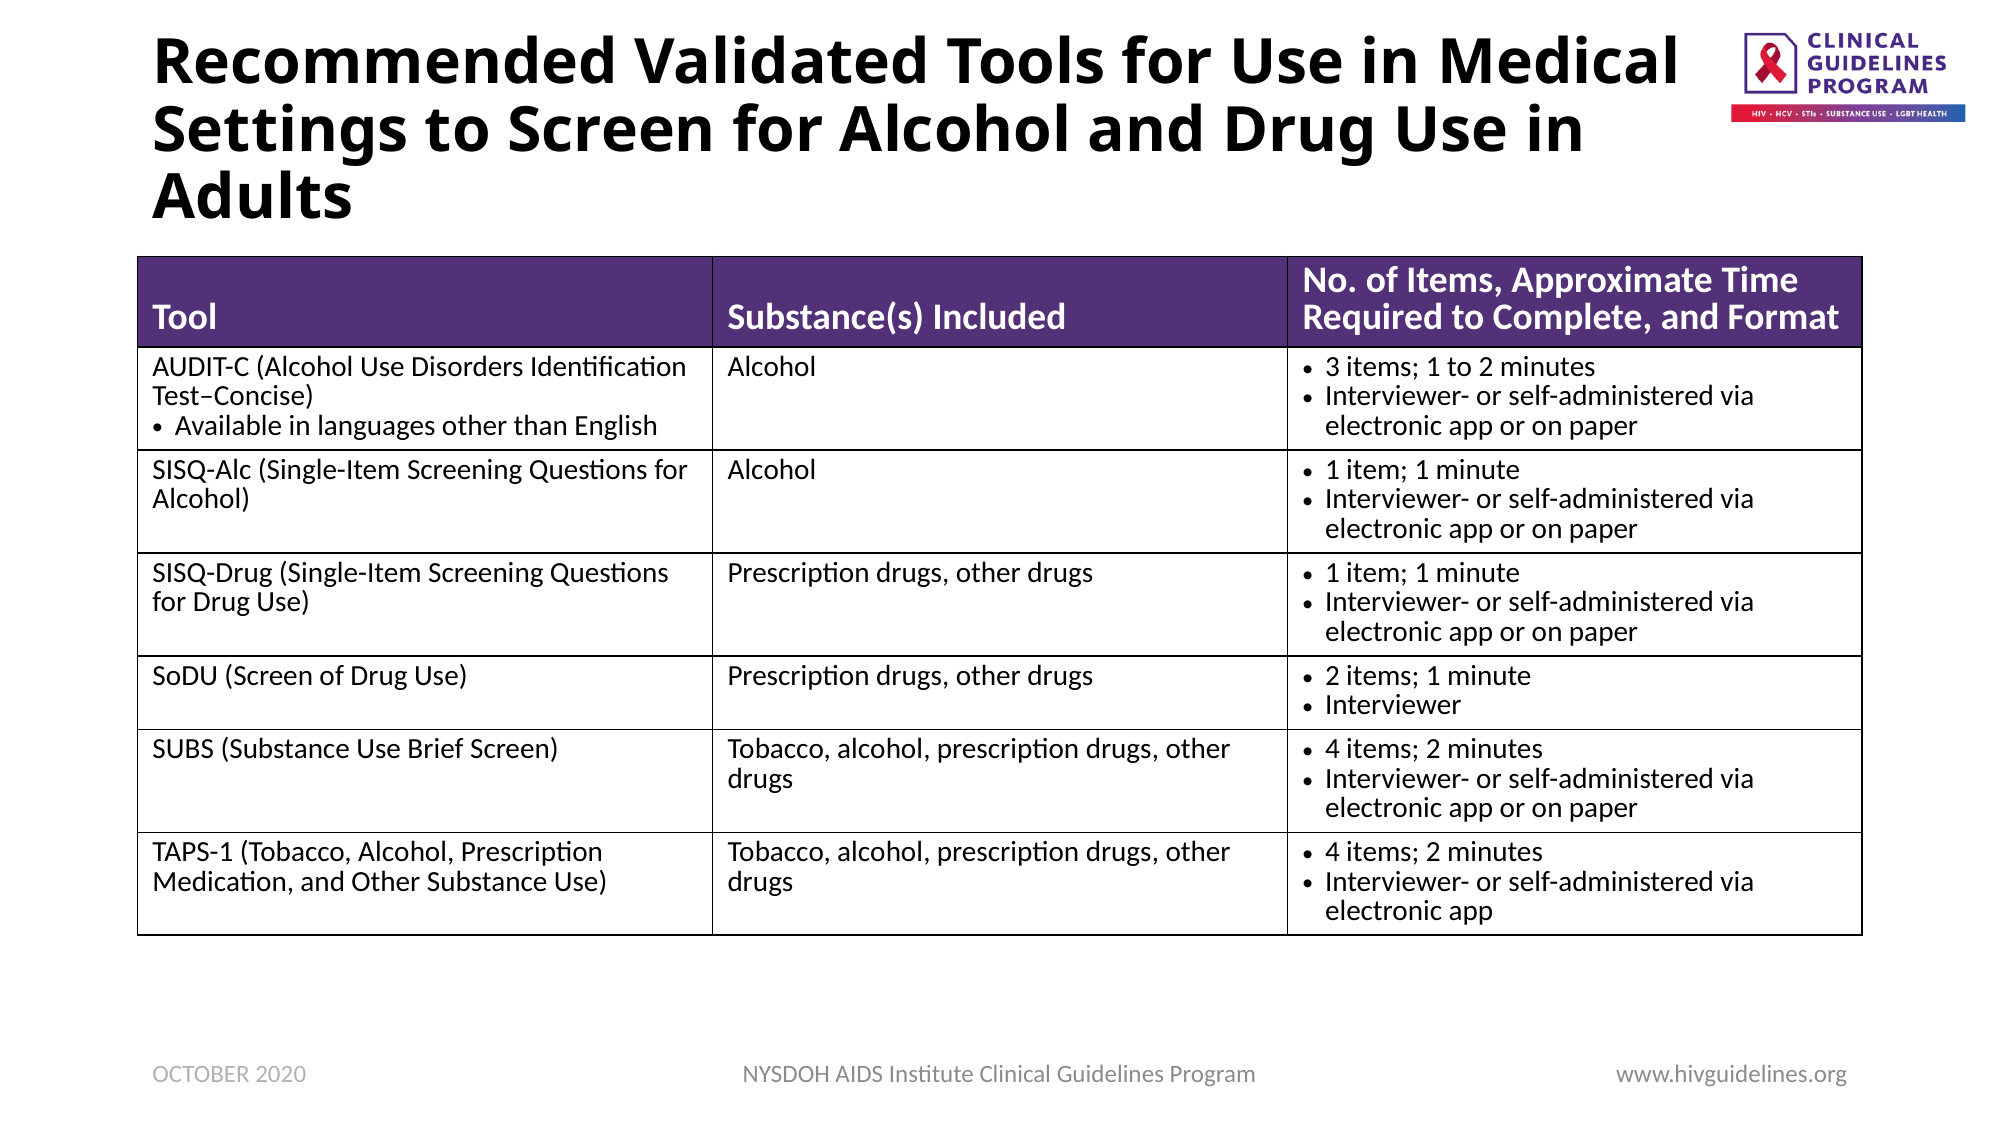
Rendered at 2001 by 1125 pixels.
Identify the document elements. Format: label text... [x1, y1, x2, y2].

table_cell SoDU (Screen of Drug Use) [138, 657, 712, 729]
table_cell SISQ-Alc (Single-Item Screening Questions for Alcohol) [138, 451, 712, 552]
table_cell 1 item; 1 minute Interviewer- or self-administered via electronic app or on paper [1288, 451, 1861, 552]
table_cell Alcohol [713, 348, 1287, 449]
table_header Substance(s) Included [713, 257, 1287, 346]
footer NYSDOH AIDS Institute Clinical Guidelines Program [662, 1042, 1338, 1103]
table_cell 4 items; 2 minutes Interviewer- or self-administered via electronic app [1288, 833, 1861, 934]
table_header No. of Items, Approximate Time Required to Complete, and Format [1288, 257, 1861, 346]
table_cell 2 items; 1 minute Interviewer [1288, 657, 1861, 729]
table_cell Tobacco, alcohol, prescription drugs, other drugs [713, 730, 1287, 832]
title Recommended Validated Tools for Use in Medical Settings to Screen for Alcohol and Drug Use in Adults [137, 22, 1732, 240]
table_cell TAPS-1 (Tobacco, Alcohol, Prescription Medication, and Other Substance Use) [138, 833, 712, 934]
table_cell 1 item; 1 minute Interviewer- or self-administered via electronic app or on paper [1288, 554, 1861, 655]
table_cell 3 items; 1 to 2 minutes Interviewer- or self-administered via electronic app or on paper [1288, 348, 1861, 449]
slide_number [137, 1042, 588, 1103]
table_cell 4 items; 2 minutes Interviewer- or self-administered via electronic app or on paper [1288, 730, 1861, 832]
table_cell AUDIT-C (Alcohol Use Disorders Identification Test–Concise) Available in languages other than English [138, 348, 712, 449]
table_cell SISQ-Drug (Single-Item Screening Questions for Drug Use) [138, 554, 712, 655]
table_cell Prescription drugs, other drugs [713, 554, 1287, 655]
table_cell Alcohol [713, 451, 1287, 552]
slide_number www.hivguidelines.org [1412, 1042, 1863, 1103]
table_cell Tobacco, alcohol, prescription drugs, other drugs [713, 833, 1287, 934]
table_cell Prescription drugs, other drugs [713, 657, 1287, 729]
picture [1731, 20, 1966, 122]
table_cell SUBS (Substance Use Brief Screen) [138, 730, 712, 832]
table_header Tool [138, 257, 712, 346]
